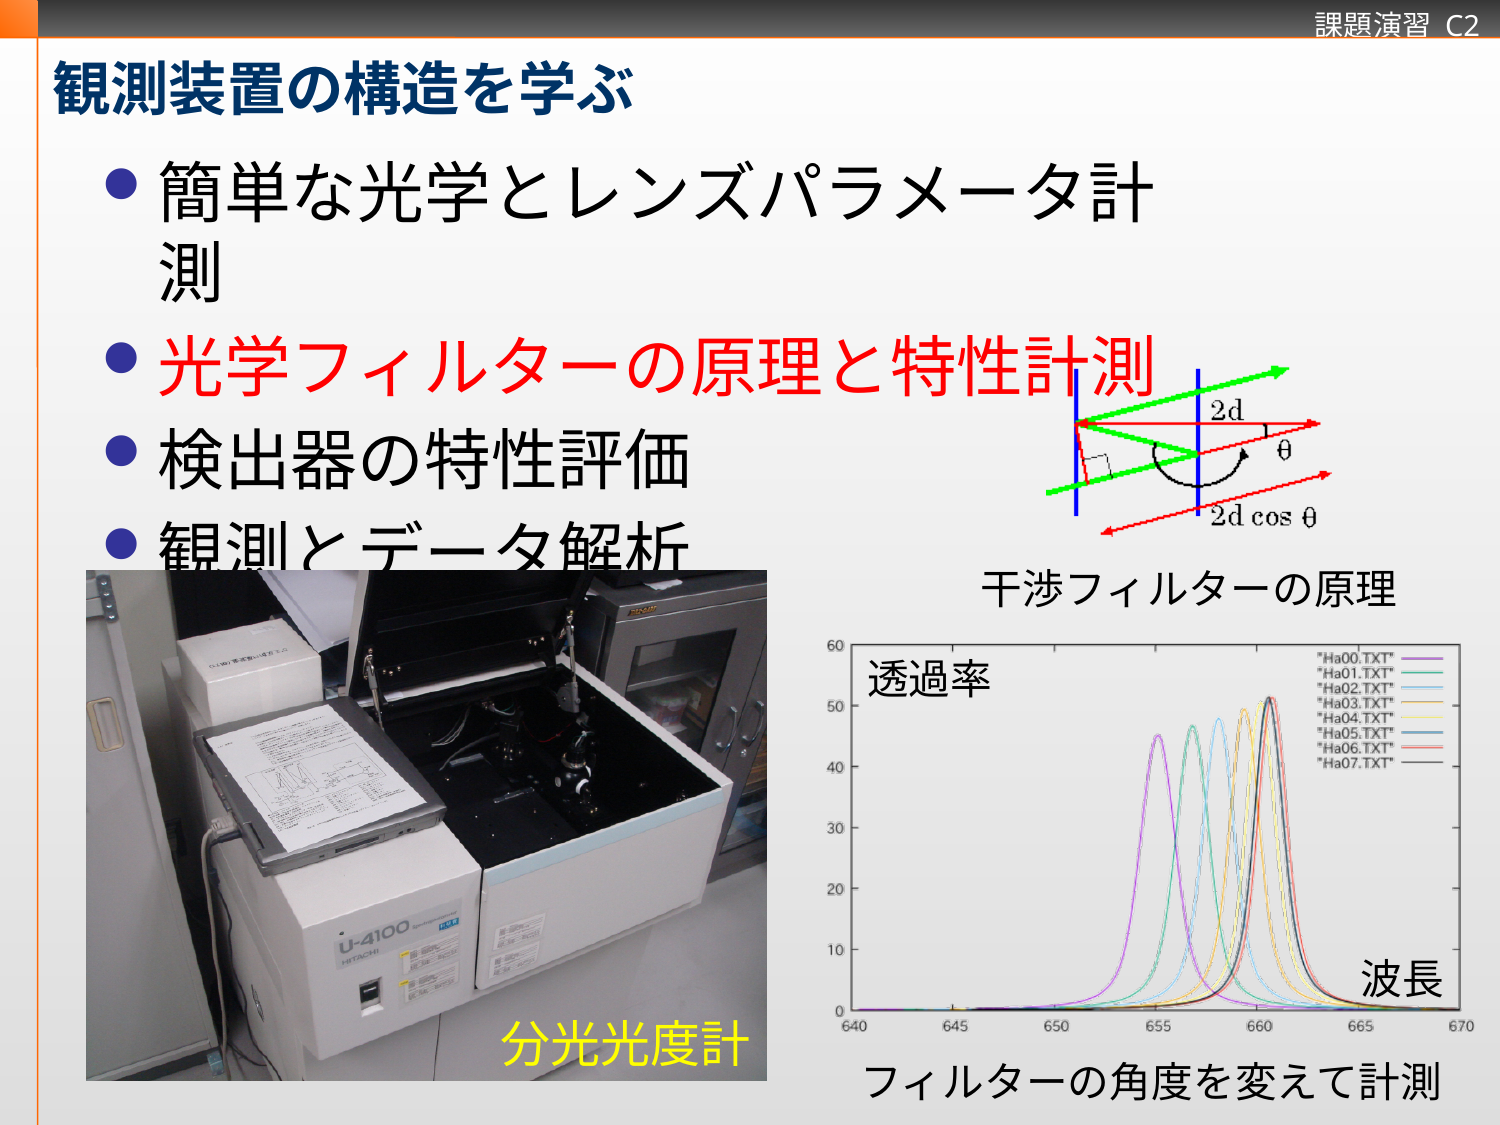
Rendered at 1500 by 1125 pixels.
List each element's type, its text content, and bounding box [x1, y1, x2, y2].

picture [86, 570, 767, 1081]
text_box 干渉フィルターの原理 [966, 555, 1413, 621]
picture [826, 639, 1475, 1033]
list 簡単な光学とレンズパラメータ計測 光学フィルターの原理と特性計測 検出器の特性評価 観測とデータ解析 [86, 143, 1220, 537]
picture [1046, 350, 1332, 537]
text_box フィルターの角度を変えて計測 [845, 1047, 1457, 1113]
title 観測装置の構造を学ぶ [37, 50, 1475, 125]
